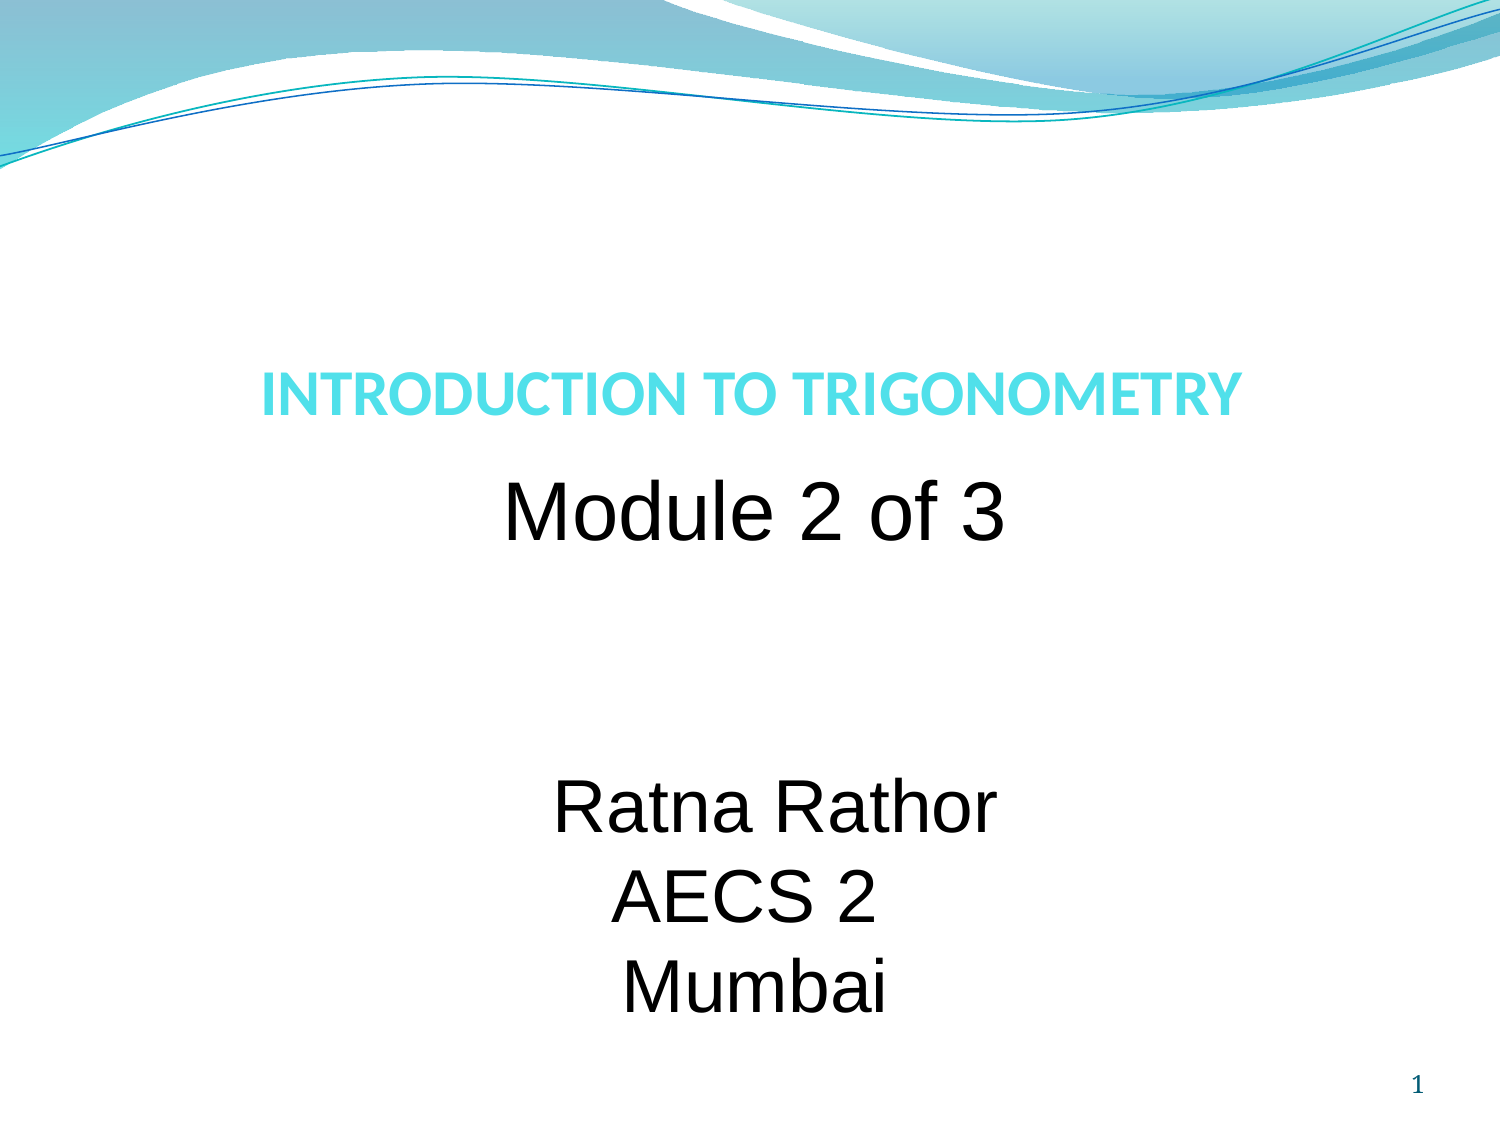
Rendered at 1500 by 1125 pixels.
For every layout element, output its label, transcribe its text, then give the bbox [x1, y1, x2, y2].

slide_number 1 [1299, 1042, 1425, 1103]
title INTRODUCTION TO TRIGONOMETRY [109, 112, 1397, 429]
text_box Module 2 of 3 Ratna Rathor AECS 2 Mumbai [361, 450, 1149, 1035]
